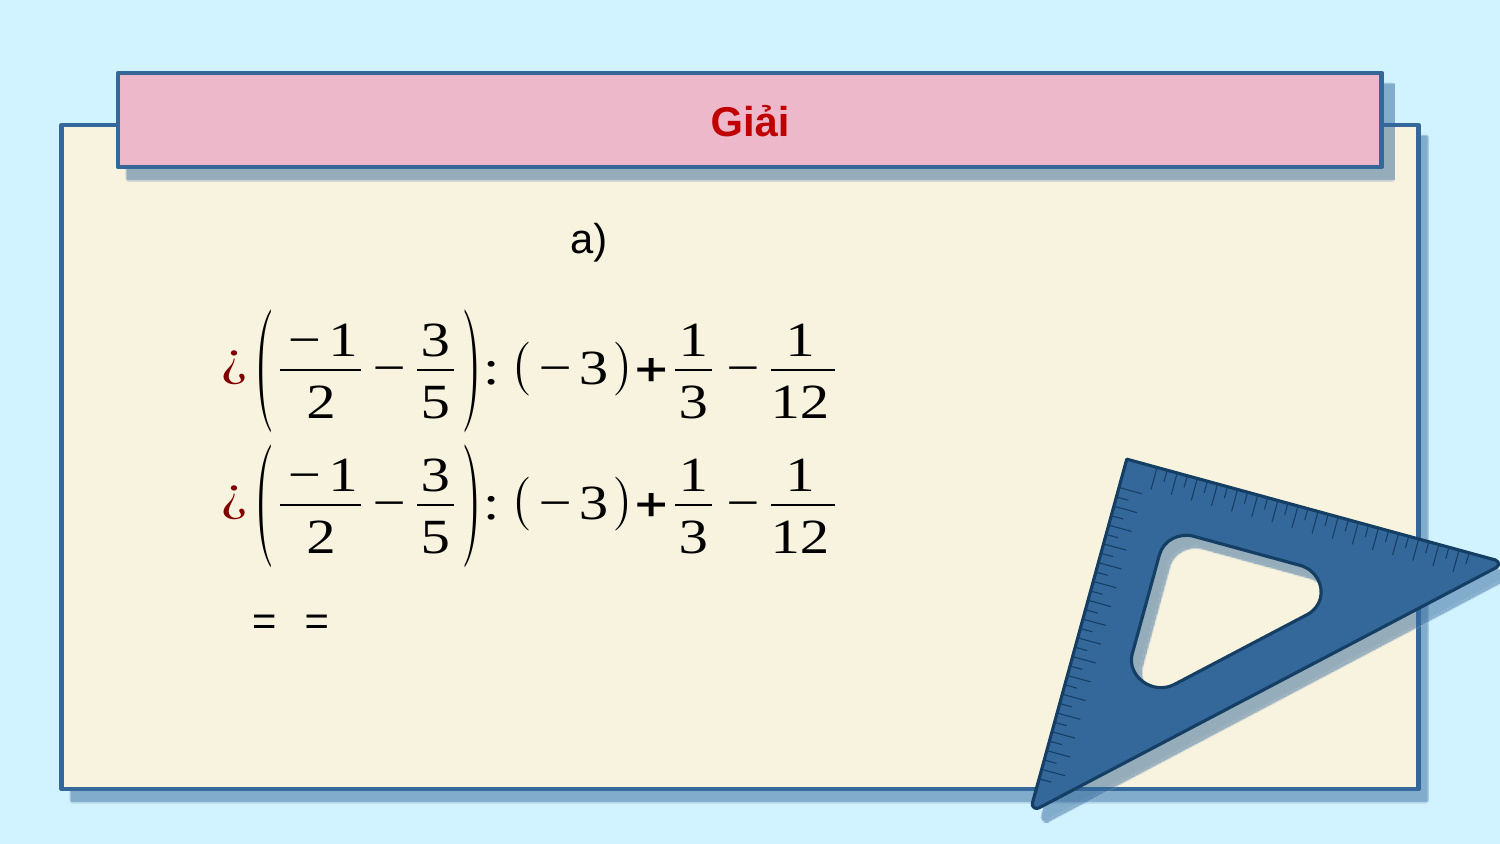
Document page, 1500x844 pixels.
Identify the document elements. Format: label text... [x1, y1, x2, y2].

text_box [1083, 489, 1447, 844]
title Giải [116, 71, 1384, 169]
